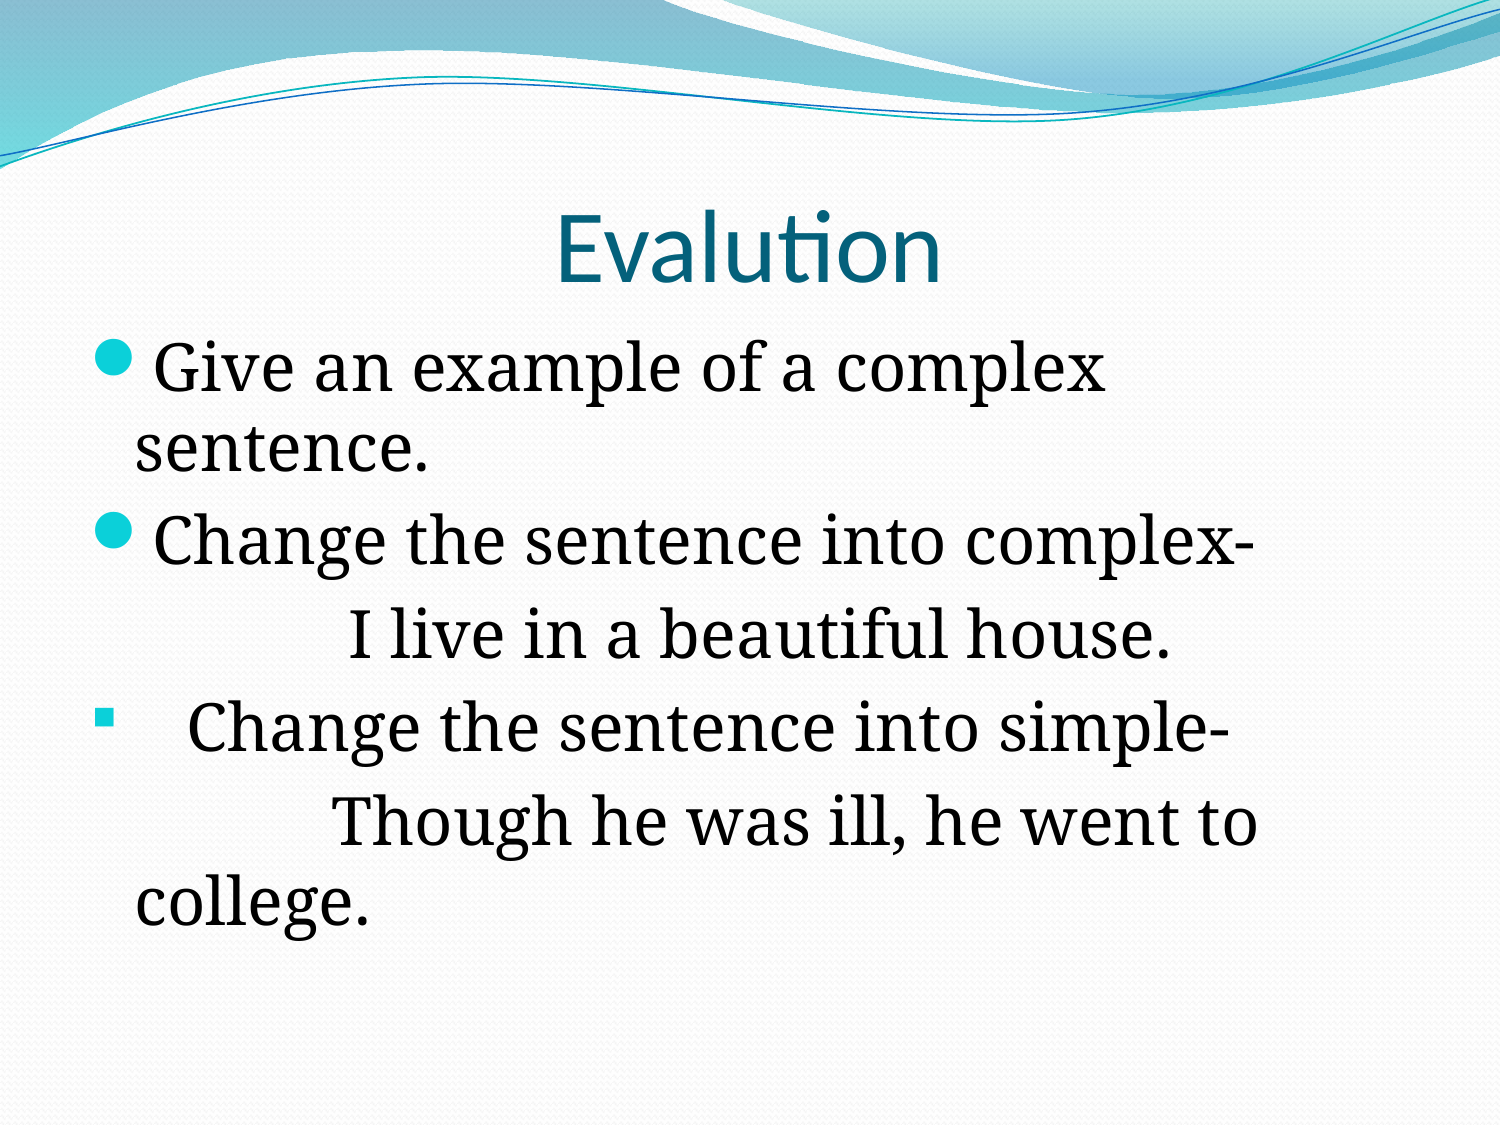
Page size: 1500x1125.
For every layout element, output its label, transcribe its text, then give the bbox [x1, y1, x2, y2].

list Give an example of a complex sentence. Change the sentence into complex- I live in a beautiful house. Change the sentence into simple- Though he was ill, he went to college. [75, 317, 1425, 1038]
title Evalution [75, 115, 1425, 303]
